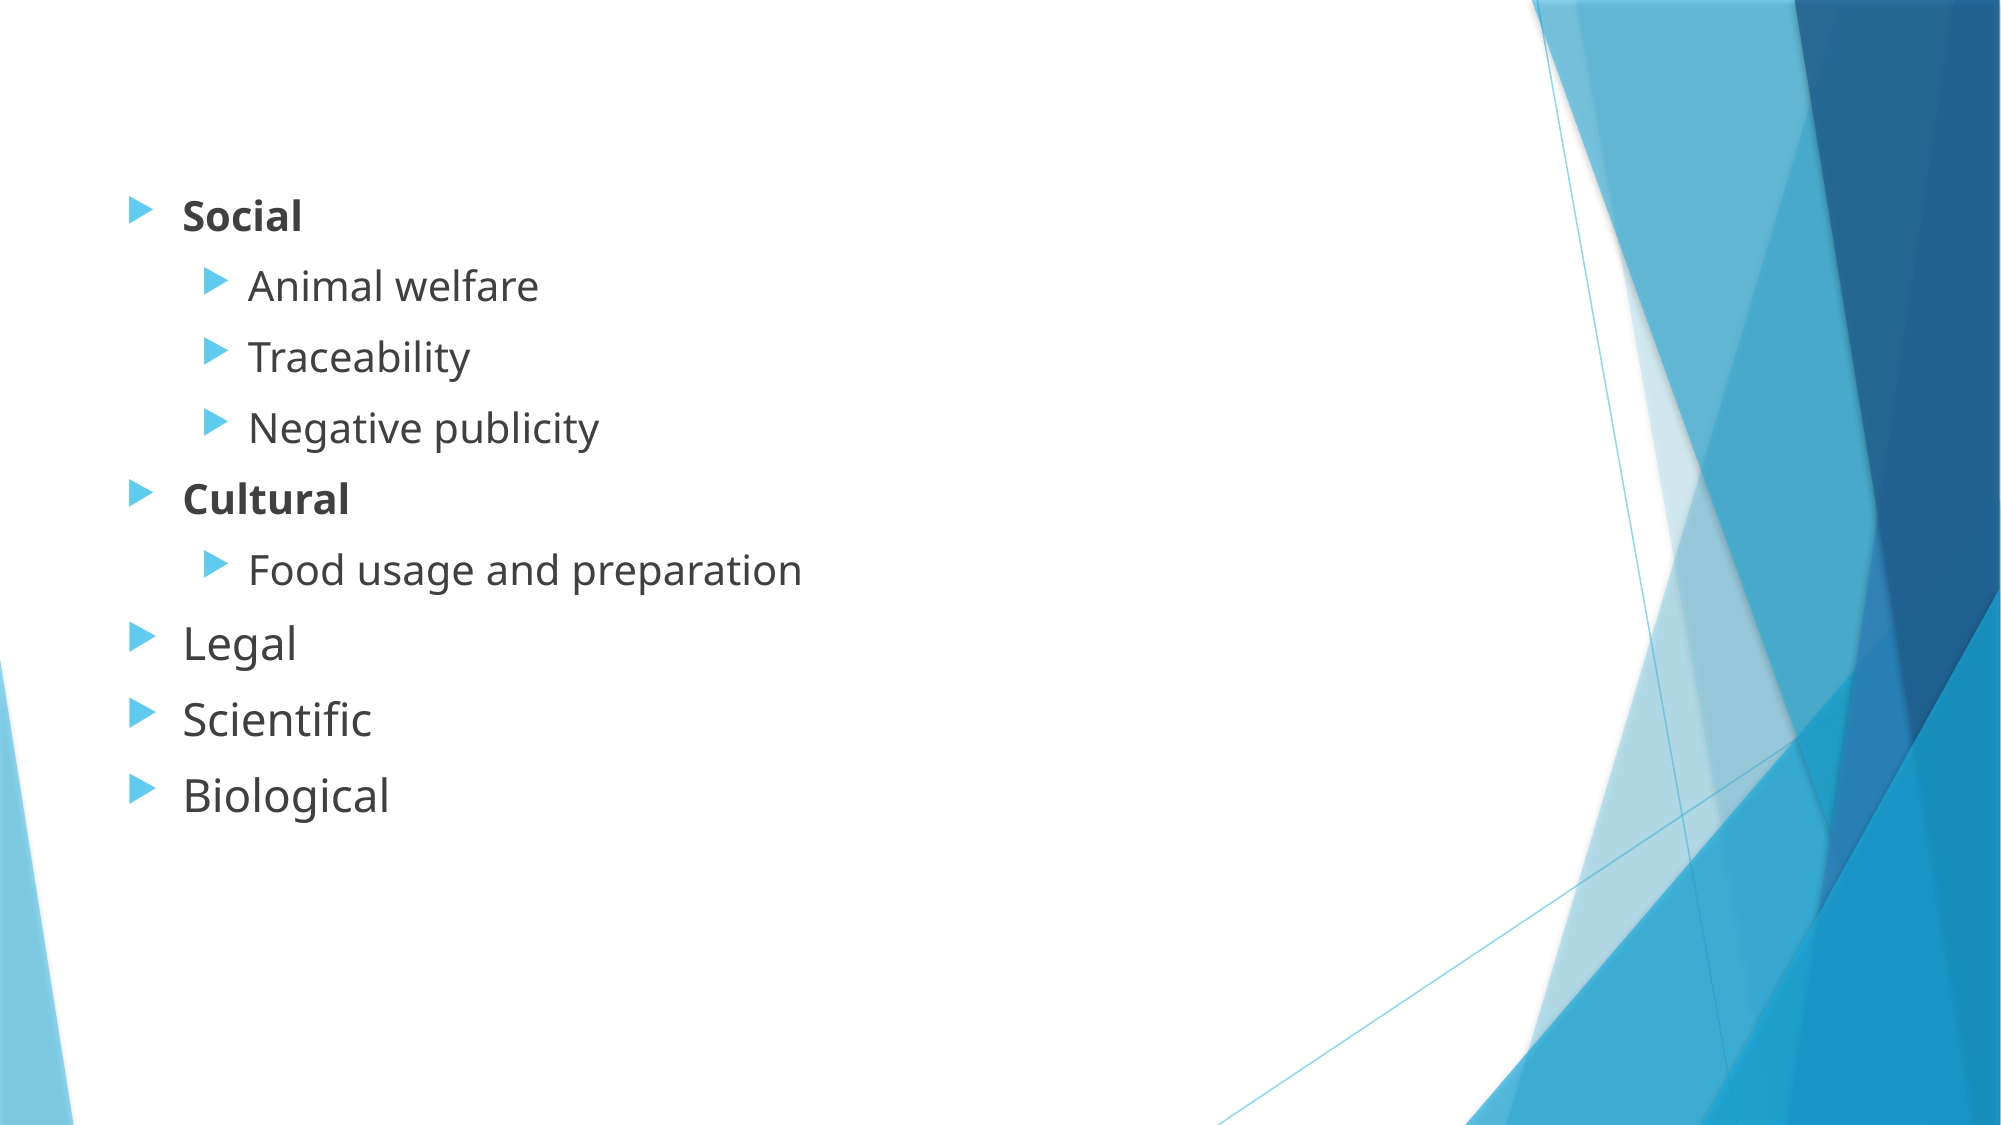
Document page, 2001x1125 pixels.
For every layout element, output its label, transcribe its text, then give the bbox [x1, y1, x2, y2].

list Social Animal welfare Traceability Negative publicity Cultural Food usage and preparation Legal Scientific Biological [111, 181, 1522, 992]
